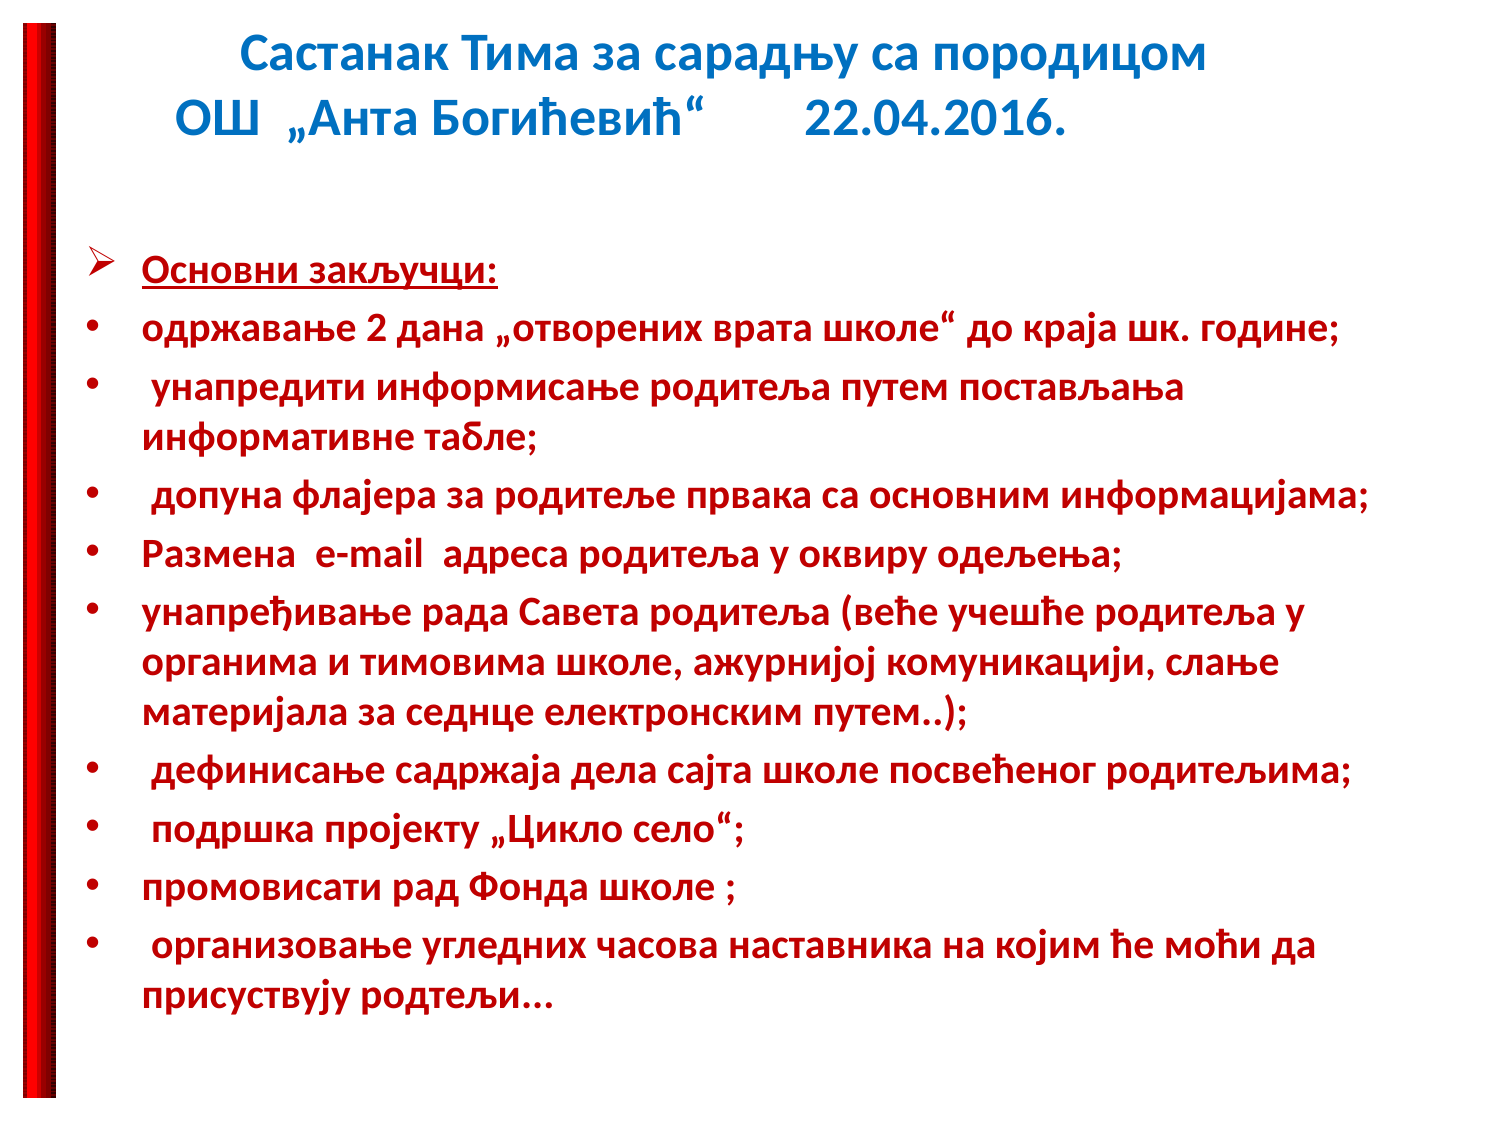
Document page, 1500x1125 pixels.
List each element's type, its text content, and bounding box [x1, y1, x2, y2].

picture [23, 22, 56, 1099]
list Основни закључци: одржавање 2 дана „отворених врата школе“ до краја шк. године; унапредити информисање родитеља путем постављања информативне табле; допуна флајера за родитеље првака са основним информацијама; Размена e-mail адреса родитеља у оквиру одељења; унапређивање рада Савета родитеља (веће учешће родитеља у органима и тимовима школе, ажурнијоj комуникацији, слање материјала за седнце електронским путем..); дефинисање садржаја дела сајта школе посвећеног родитељима; подршка пројекту „Цикло село“; промовисати рад Фонда школе ; организовање угледних часова наставника на којим ће моћи да присуствују родтељи... [70, 234, 1421, 1055]
title Састанак Тима за сарадњу са породицом ОШ „Анта Богићевић“ 22.04.2016. [74, 46, 1426, 247]
